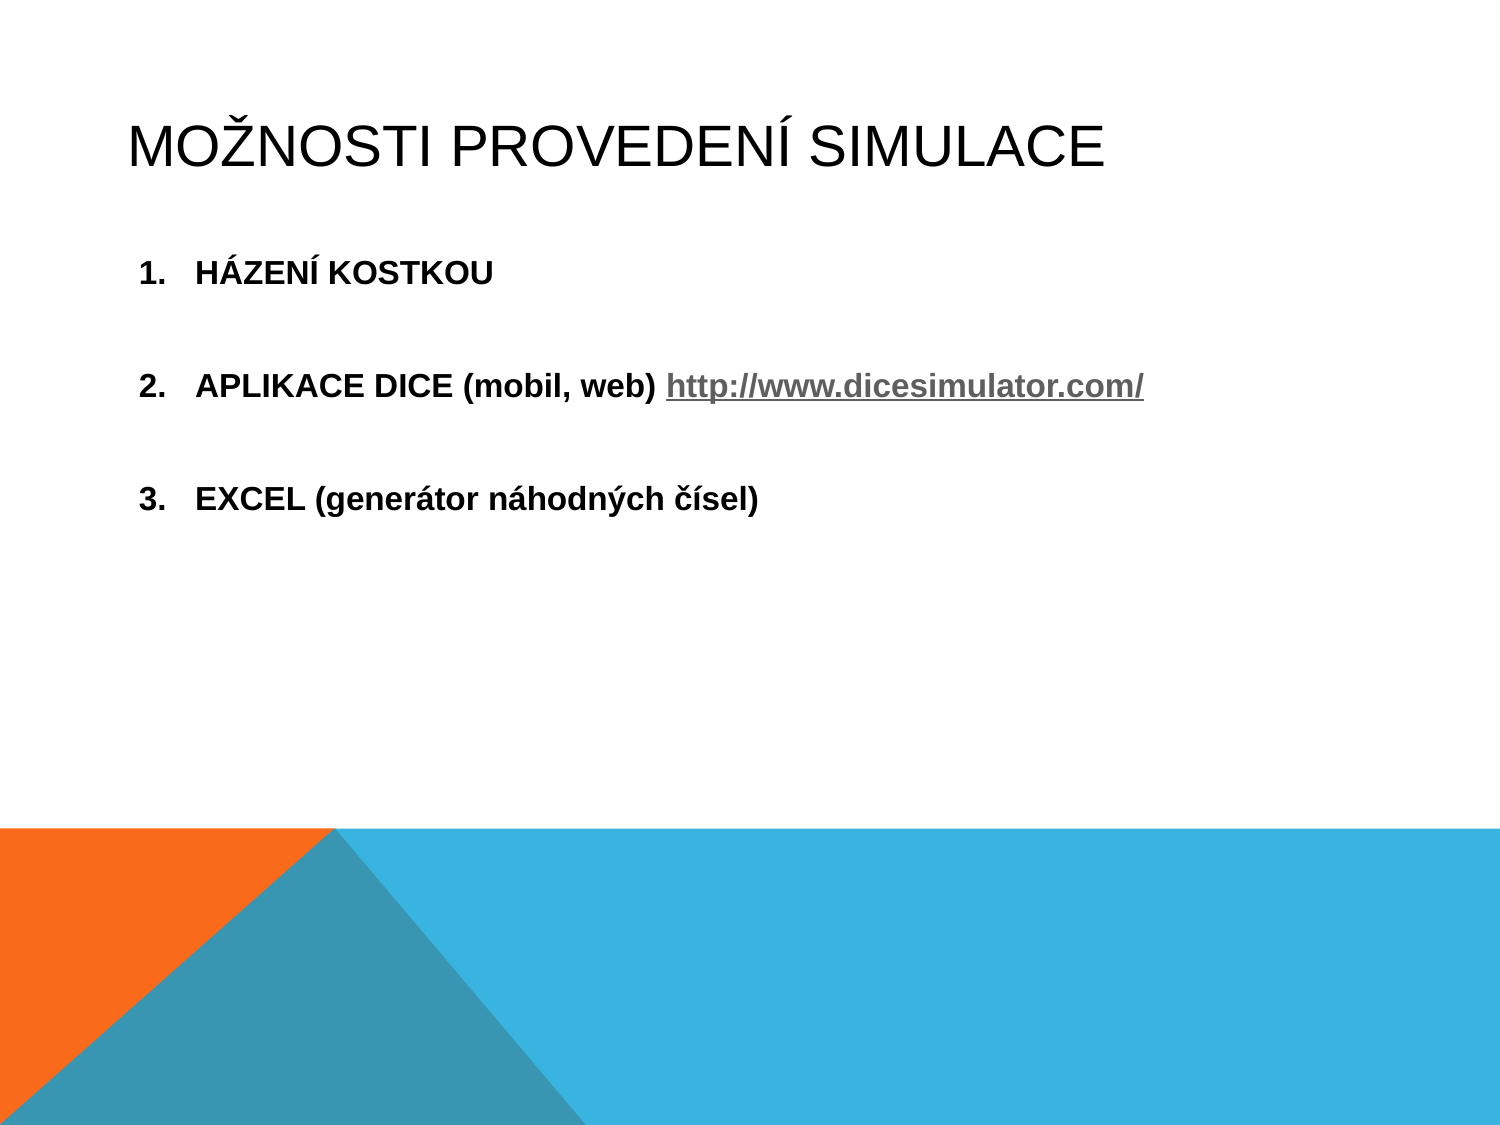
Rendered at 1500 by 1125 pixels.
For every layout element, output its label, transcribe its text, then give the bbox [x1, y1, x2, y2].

title Možnosti provedení simulace [112, 19, 1369, 232]
list HÁZENÍ KOSTKOU APLIKACE DICE (mobil, web) http://www.dicesimulator.com/ EXCEL (generátor náhodných čísel) [123, 243, 1500, 1125]
